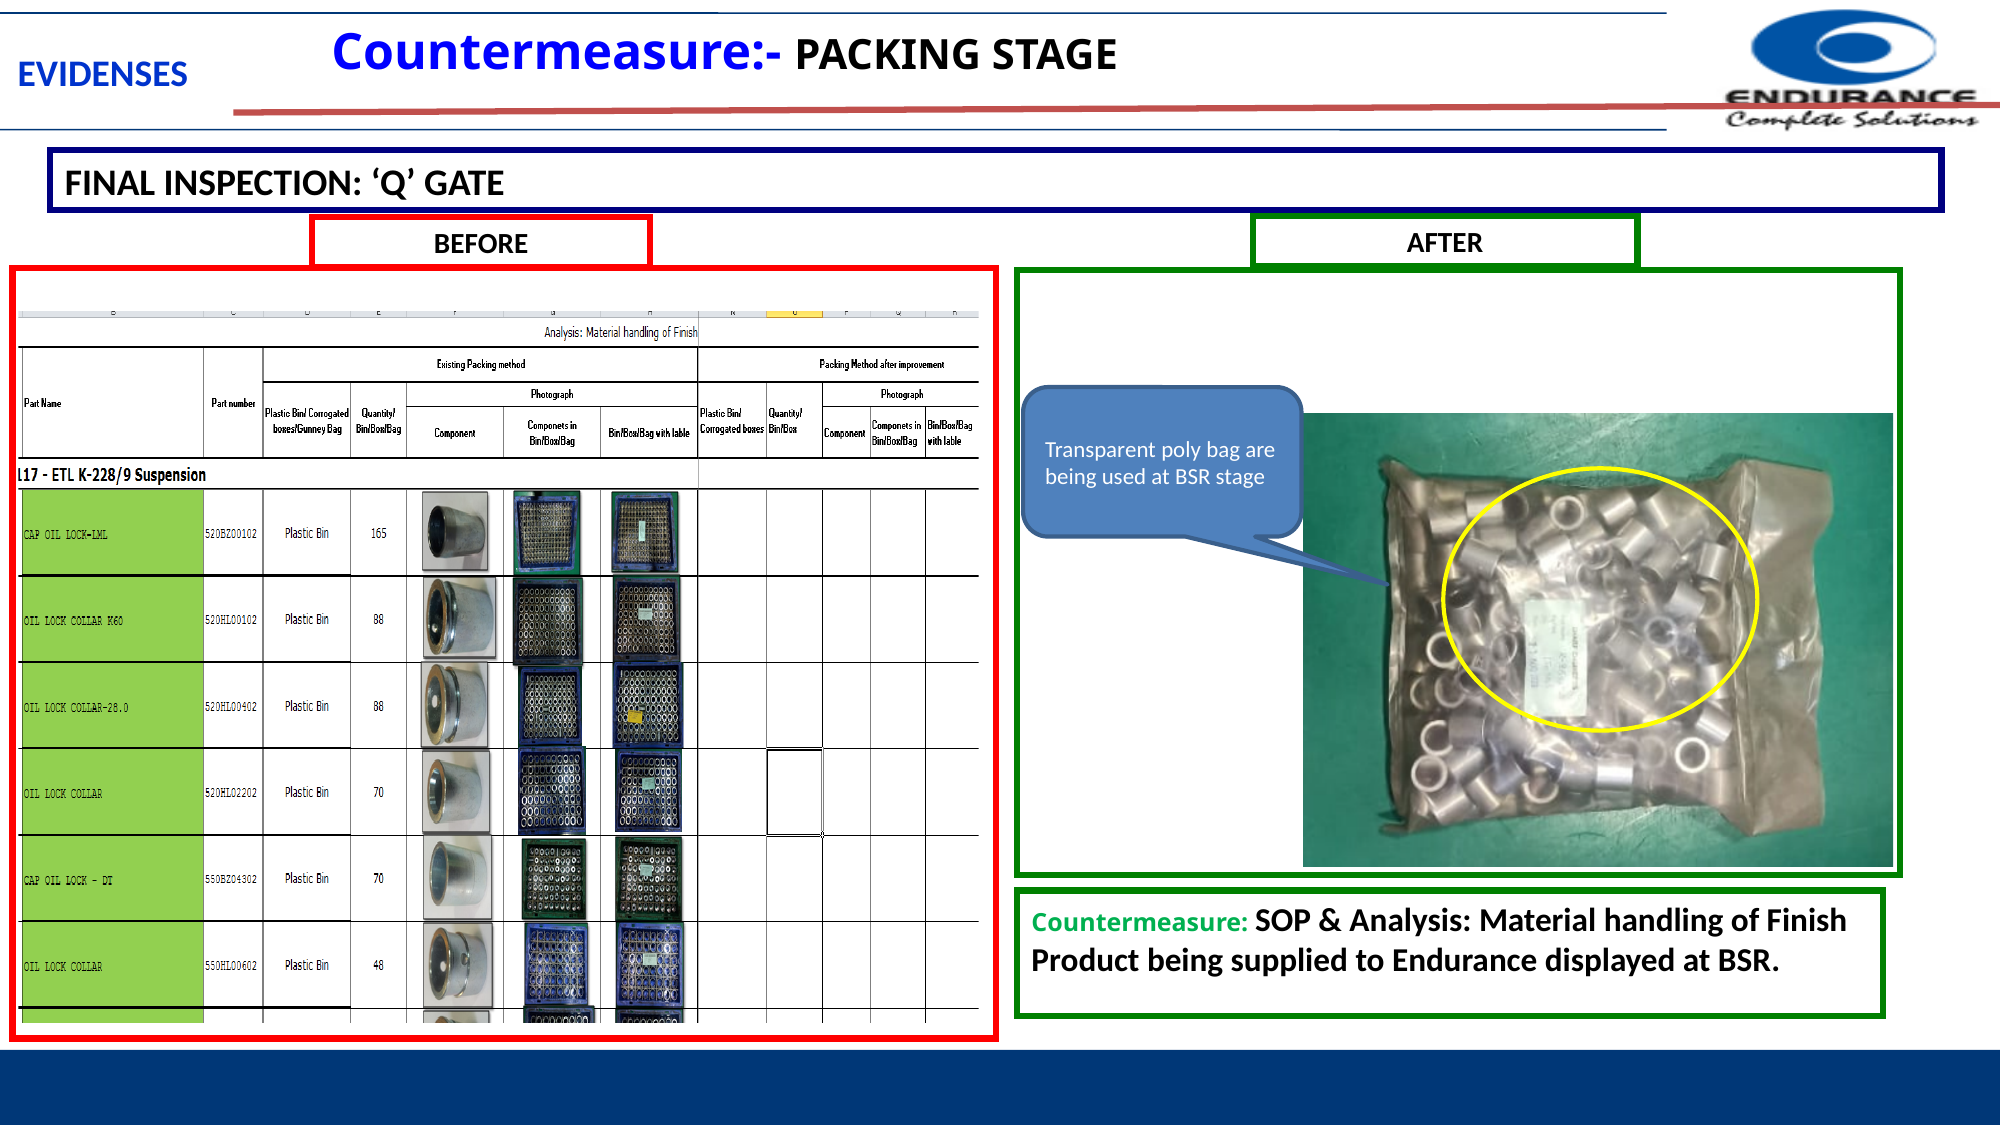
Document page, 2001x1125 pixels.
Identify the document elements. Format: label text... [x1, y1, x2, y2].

picture [18, 311, 979, 1023]
text_box [12, 267, 996, 1039]
text_box Countermeasure:- PACKING STAGE [316, 12, 1500, 88]
text_box [1016, 269, 1900, 875]
text_box FINAL INSPECTION: ‘Q’ GATE [49, 149, 1942, 211]
text_box AFTER [1252, 215, 1638, 267]
picture [1371, 344, 1825, 936]
text_box BEFORE [311, 216, 651, 267]
text_box EVIDENSES [3, 41, 204, 101]
text_box Transparent poly bag are being used at BSR stage [1020, 384, 1366, 582]
text_box Countermeasure: SOP & Analysis: Material handling of Finish Product being supplied to Endurance displayed at BSR. [1016, 890, 1884, 1016]
picture [1707, 5, 1991, 133]
